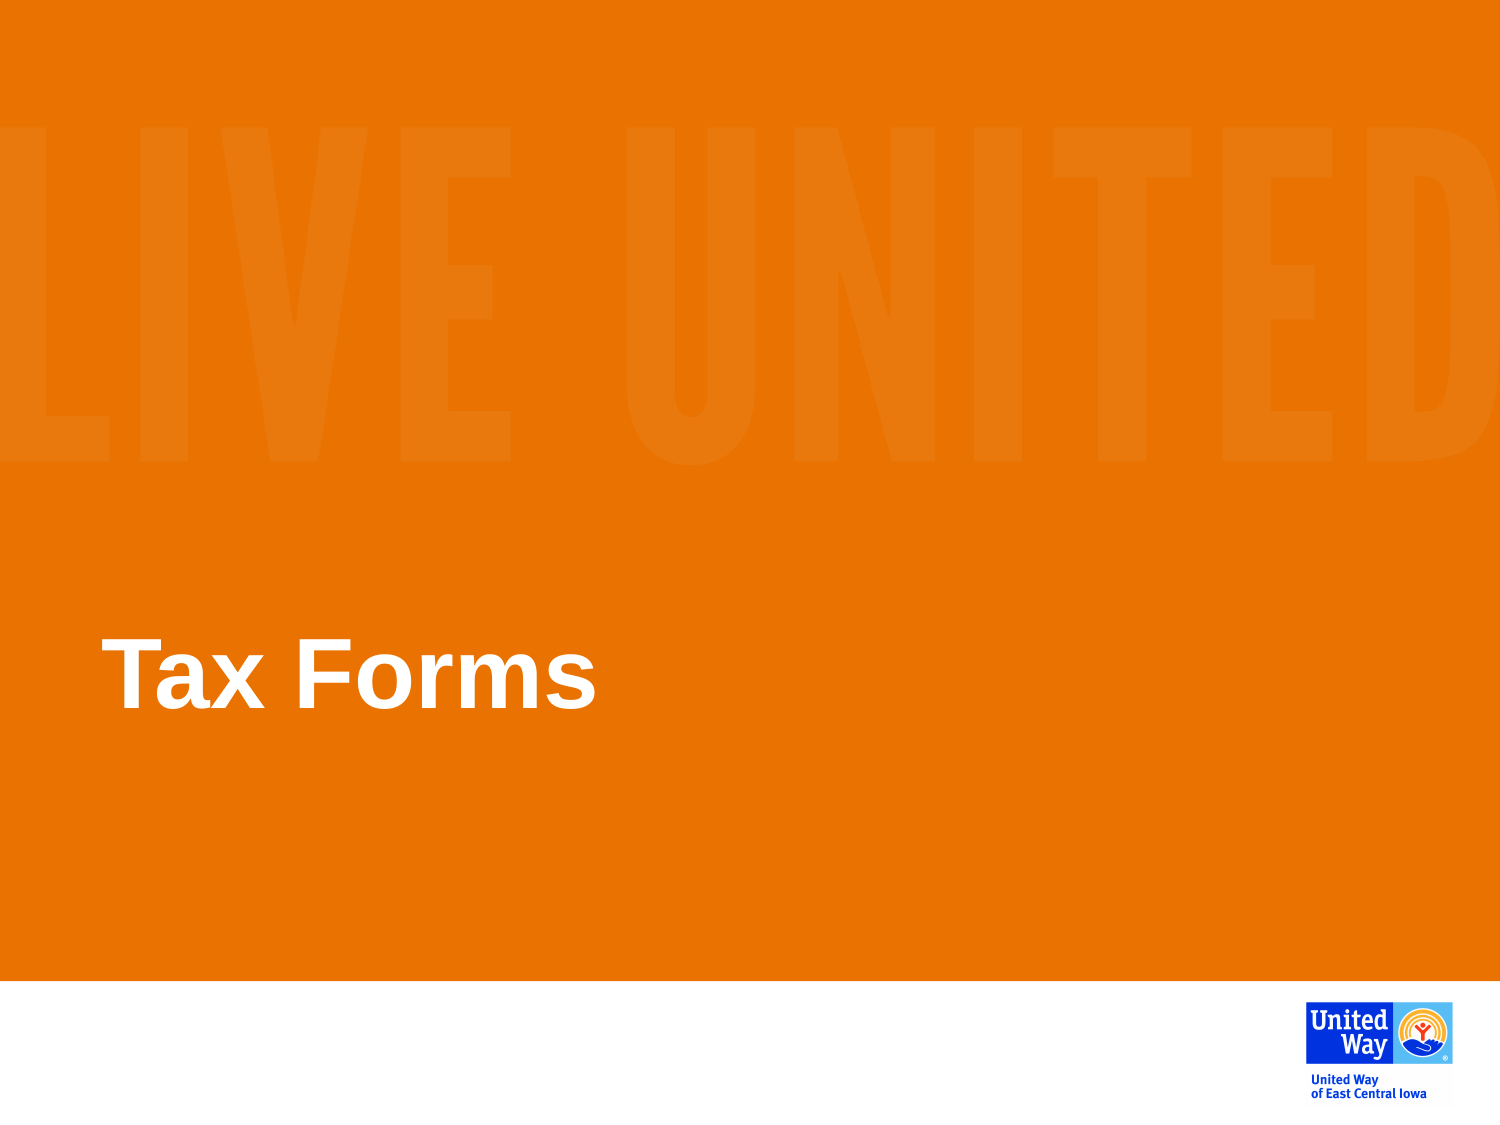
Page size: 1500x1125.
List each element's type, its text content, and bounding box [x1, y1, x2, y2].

title Tax Forms [86, 353, 1463, 738]
picture [1305, 1001, 1454, 1108]
